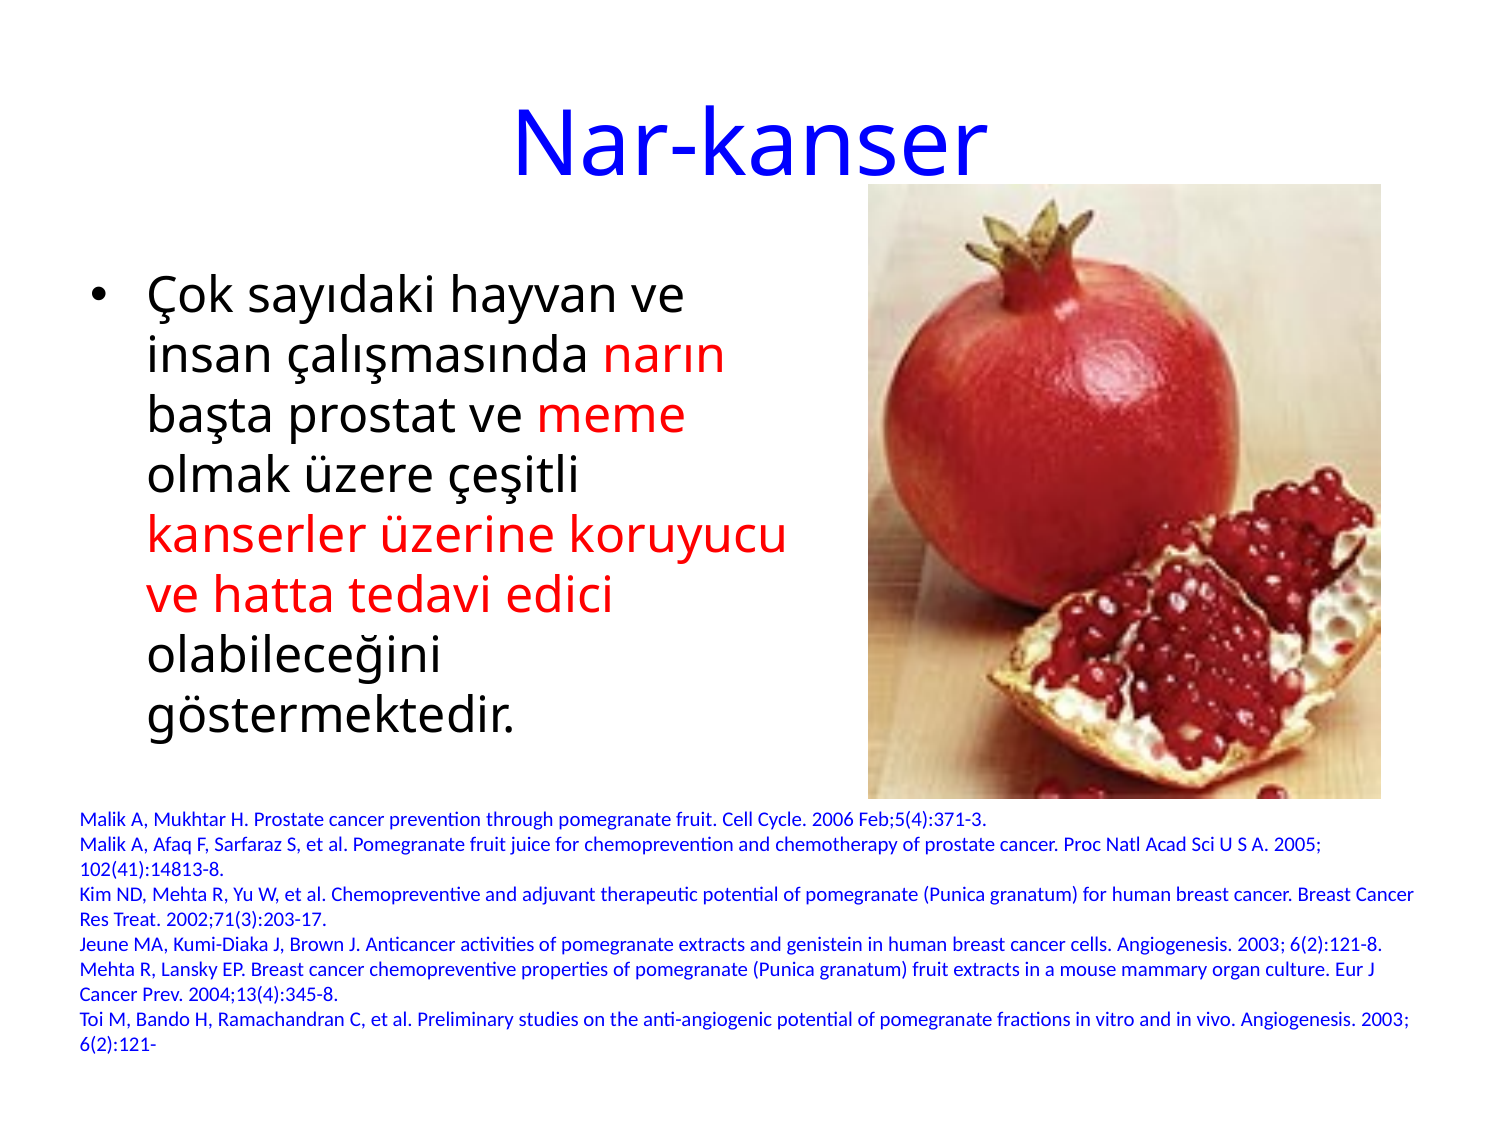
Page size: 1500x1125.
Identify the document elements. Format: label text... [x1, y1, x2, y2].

text_box Malik A, Mukhtar H. Prostate cancer prevention through pomegranate fruit. Cell Cycle. 2006 Feb;5(4):371-3. Malik A, Afaq F, Sarfaraz S, et al. Pomegranate fruit juice for chemoprevention and chemotherapy of prostate cancer. Proc Natl Acad Sci U S A. 2005; 102(41):14813-8. Kim ND, Mehta R, Yu W, et al. Chemopreventive and adjuvant therapeutic potential of pomegranate (Punica granatum) for human breast cancer. Breast Cancer Res Treat. 2002;71(3):203-17. Jeune MA, Kumi-Diaka J, Brown J. Anticancer activities of pomegranate extracts and genistein in human breast cancer cells. Angiogenesis. 2003; 6(2):121-8. Mehta R, Lansky EP. Breast cancer chemopreventive properties of pomegranate (Punica granatum) fruit extracts in a mouse mammary organ culture. Eur J Cancer Prev. 2004;13(4):345-8. Toi M, Bando H, Ramachandran C, et al. Preliminary studies on the anti-angiogenic potential of pomegranate fractions in vitro and in vivo. Angiogenesis. 2003; 6(2):121- [64, 798, 1436, 1064]
title Nar-kanser [75, 45, 1425, 233]
picture [867, 184, 1381, 800]
list Çok sayıdaki hayvan ve insan çalışmasında narın başta prostat ve meme olmak üzere çeşitli kanserler üzerine koruyucu ve hatta tedavi edici olabileceğini göstermektedir. [75, 255, 821, 728]
